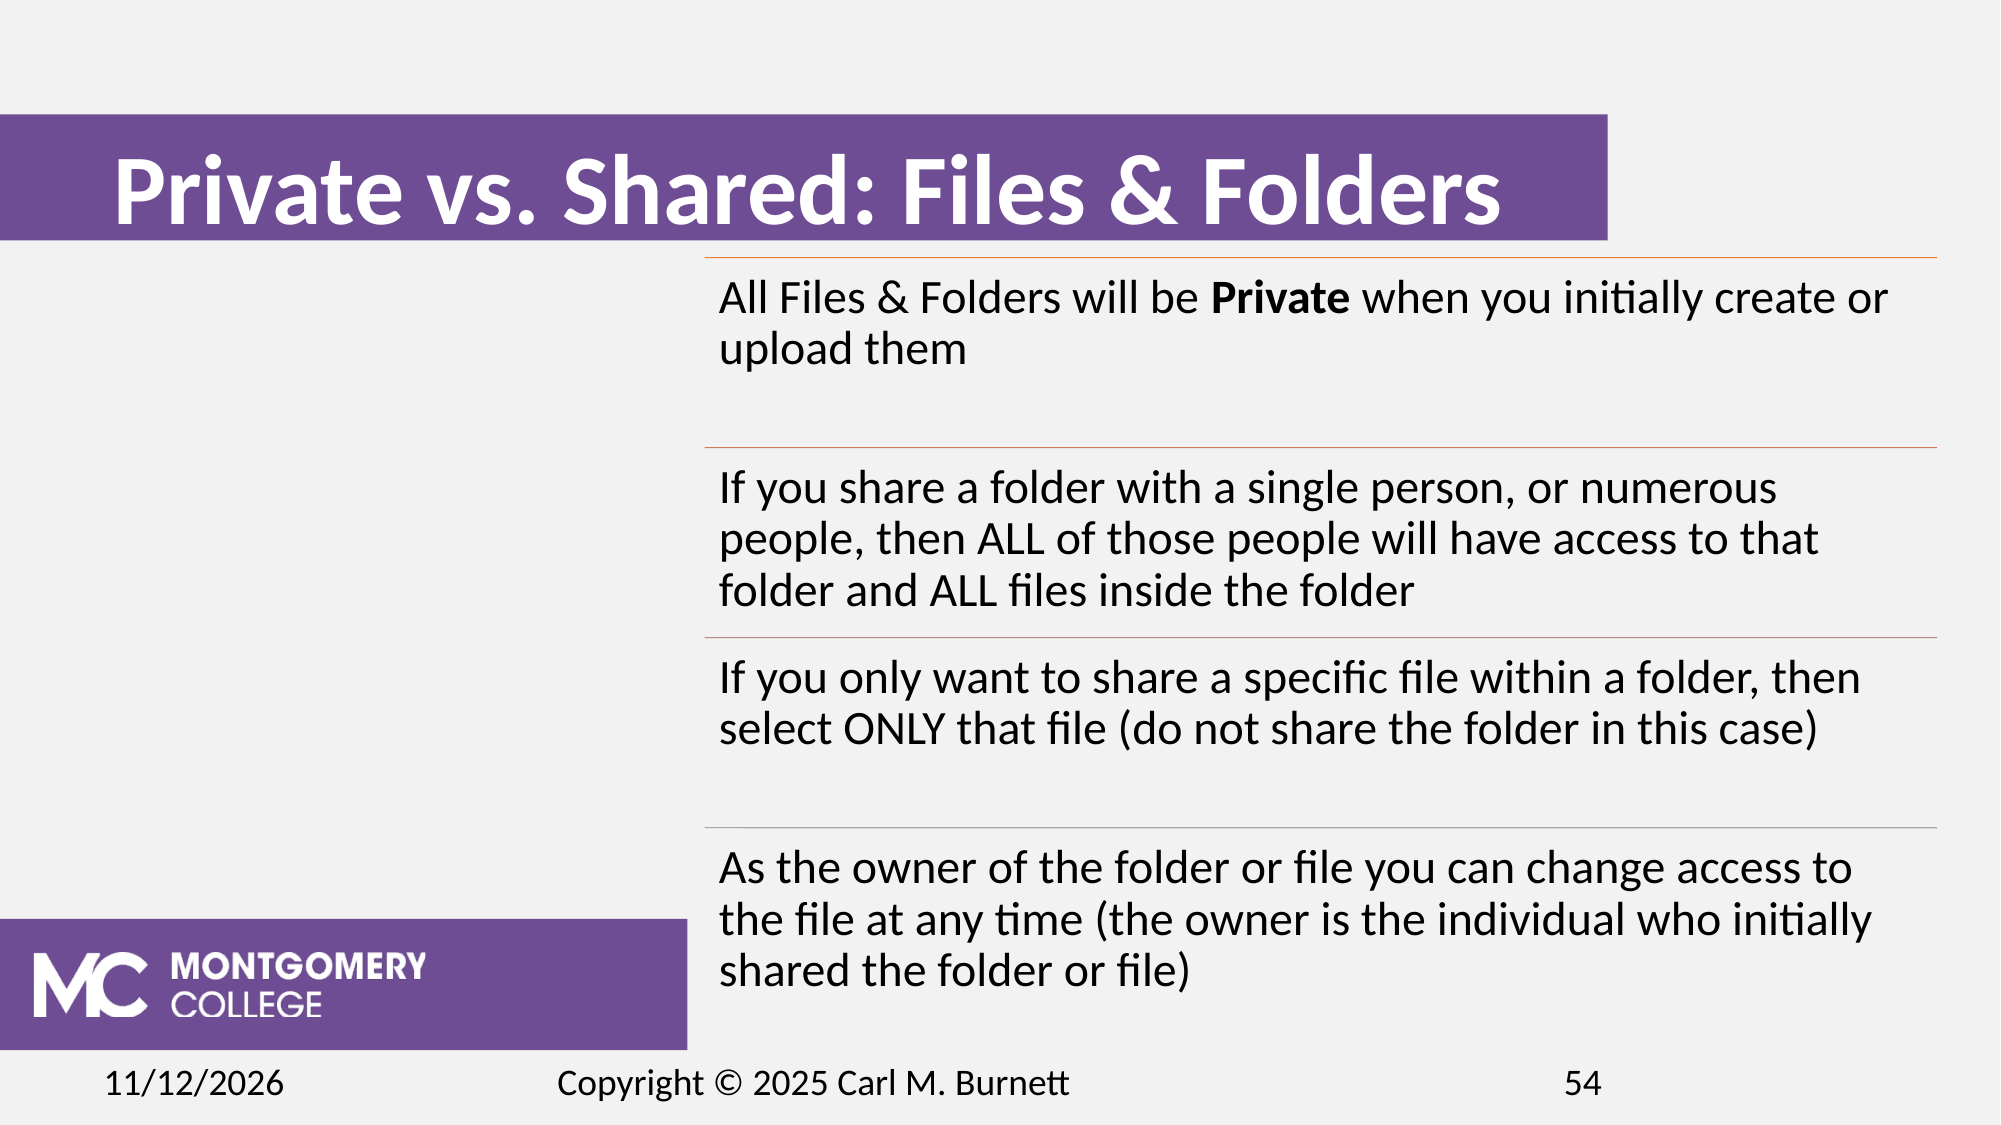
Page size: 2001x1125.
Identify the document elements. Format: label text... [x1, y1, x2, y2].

slide_number 54 [1549, 1050, 1912, 1111]
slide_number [88, 1050, 451, 1111]
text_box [704, 257, 1938, 1018]
title Private vs. Shared: Files & Folders [46, 130, 1571, 383]
footer Copyright © 2025 Carl M. Burnett [542, 1050, 1458, 1111]
